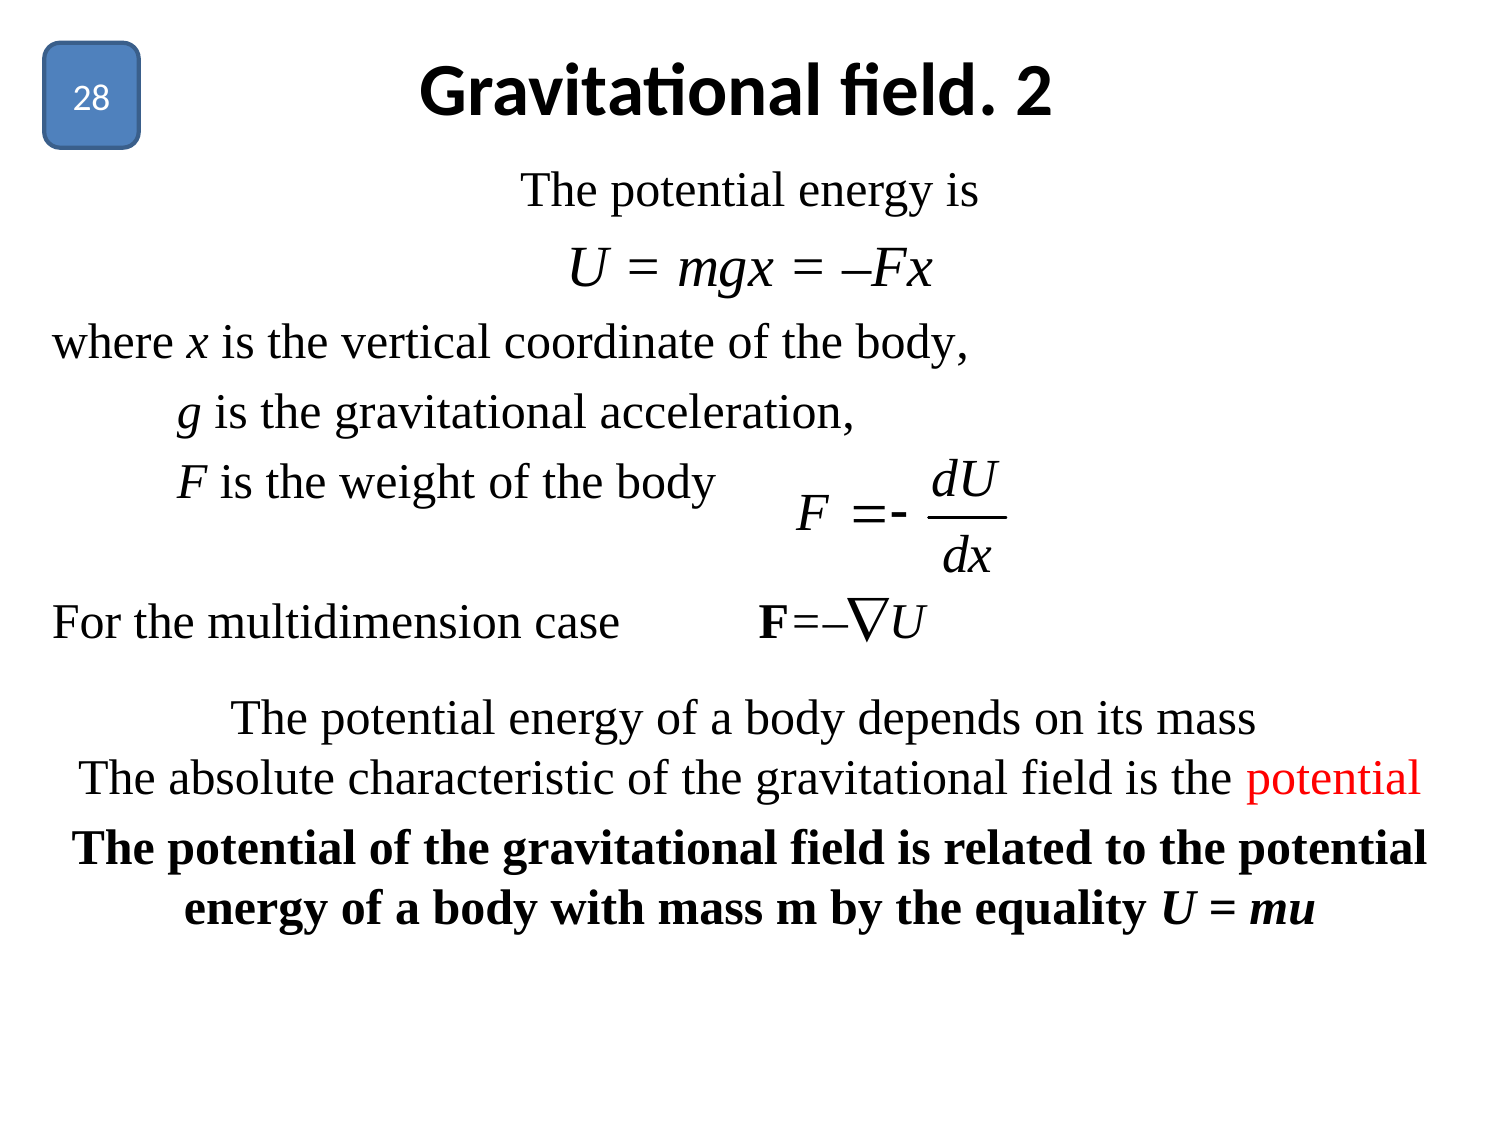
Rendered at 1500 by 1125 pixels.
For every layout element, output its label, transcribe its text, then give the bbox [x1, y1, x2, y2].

title Gravitational field. 2 [131, 87, 1412, 149]
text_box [785, 439, 1021, 590]
list The potential energy is U = mgx = –Fx where x is the vertical coordinate of the body, g is the gravitational acceleration, F is the weight of the body For the multidimension case F=–U The potential energy of a body depends on its mass The absolute characteristic of the gravitational field is the potential The potential of the gravitational field is related to the potential energy of a body with mass m by the equality U = mu [36, 149, 1464, 1082]
text_box [0, 75, 1500, 87]
text_box [0, 1, 1500, 75]
text_box 28 [42, 87, 141, 150]
